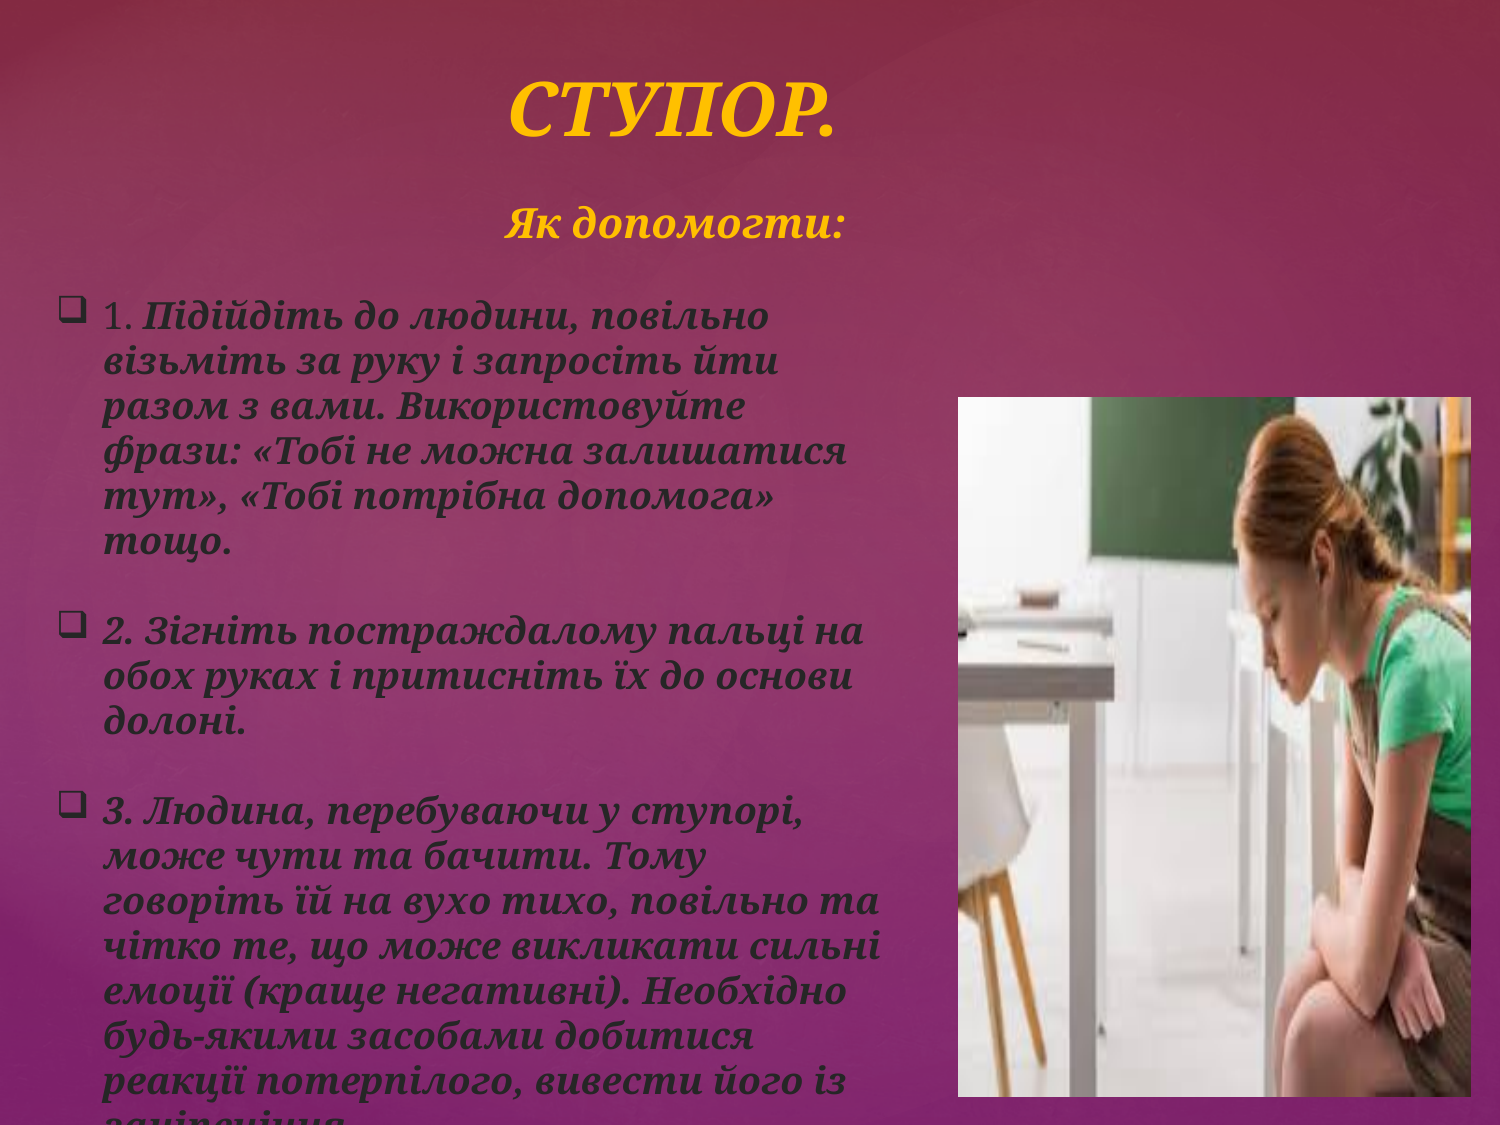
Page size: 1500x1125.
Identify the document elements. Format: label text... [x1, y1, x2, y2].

picture [958, 396, 1472, 1098]
text_box СТУПОР. Як допомогти: 1. Підійдіть до людини, повільно візьміть за руку і запросіть йти разом з вами. Використовуйте фрази: «Тобі не можна залишатися тут», «Тобі потрібна допомога» тощо. 2. Зігніть постраждалому пальці на обох руках і притисніть їх до основи долоні. 3. Людина, перебуваючи у ступорі, може чути та бачити. Тому говоріть їй на вухо тихо, повільно та чітко те, що може викликати сильні емоції (краще негативні). Необхідно будь-якими засобами добитися реакції потерпілого, вивести його із заціпеніння [41, 54, 904, 1125]
